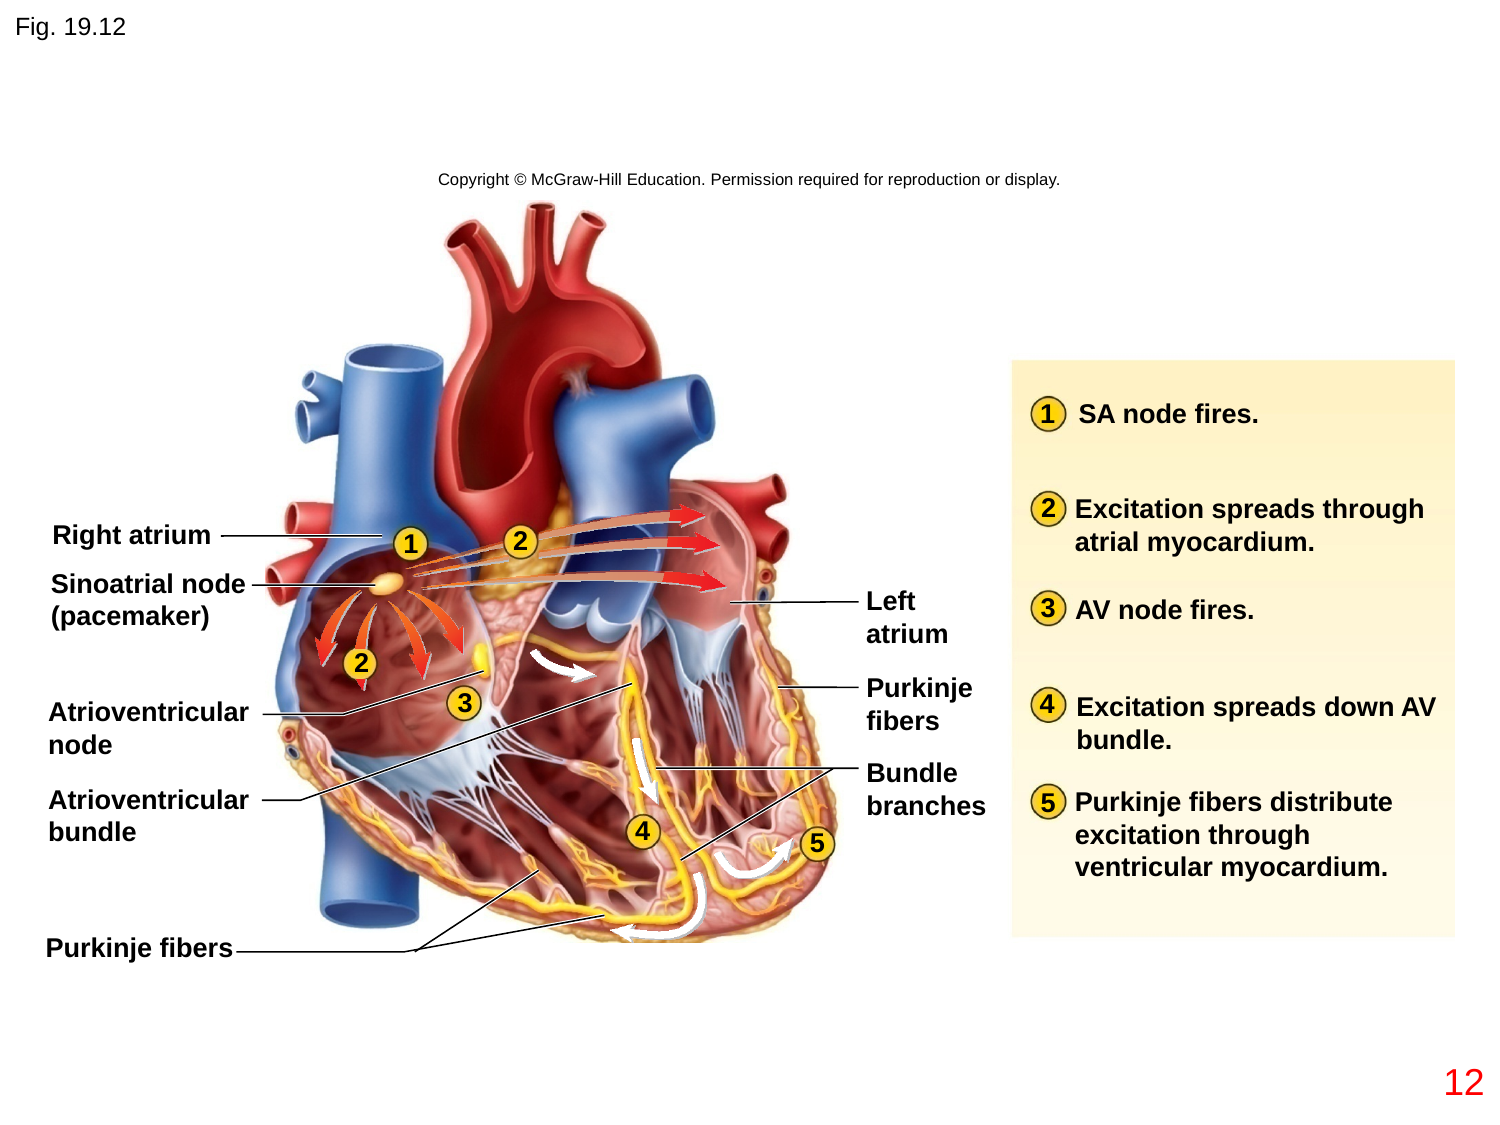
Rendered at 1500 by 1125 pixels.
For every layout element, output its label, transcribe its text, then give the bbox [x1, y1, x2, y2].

text_box Right atrium [52, 517, 227, 551]
text_box Purkinje fibers [45, 930, 249, 964]
text_box Sinoatrial node (pacemaker) [50, 566, 260, 632]
text_box Atrioventricular node [48, 694, 260, 760]
picture [265, 200, 1456, 943]
text_box Atrioventricular bundle [48, 782, 260, 848]
text_box Copyright © McGraw-Hill Education. Permission required for reproduction or display. [115, 161, 1385, 197]
title Fig. 19.12 [0, 6, 376, 45]
